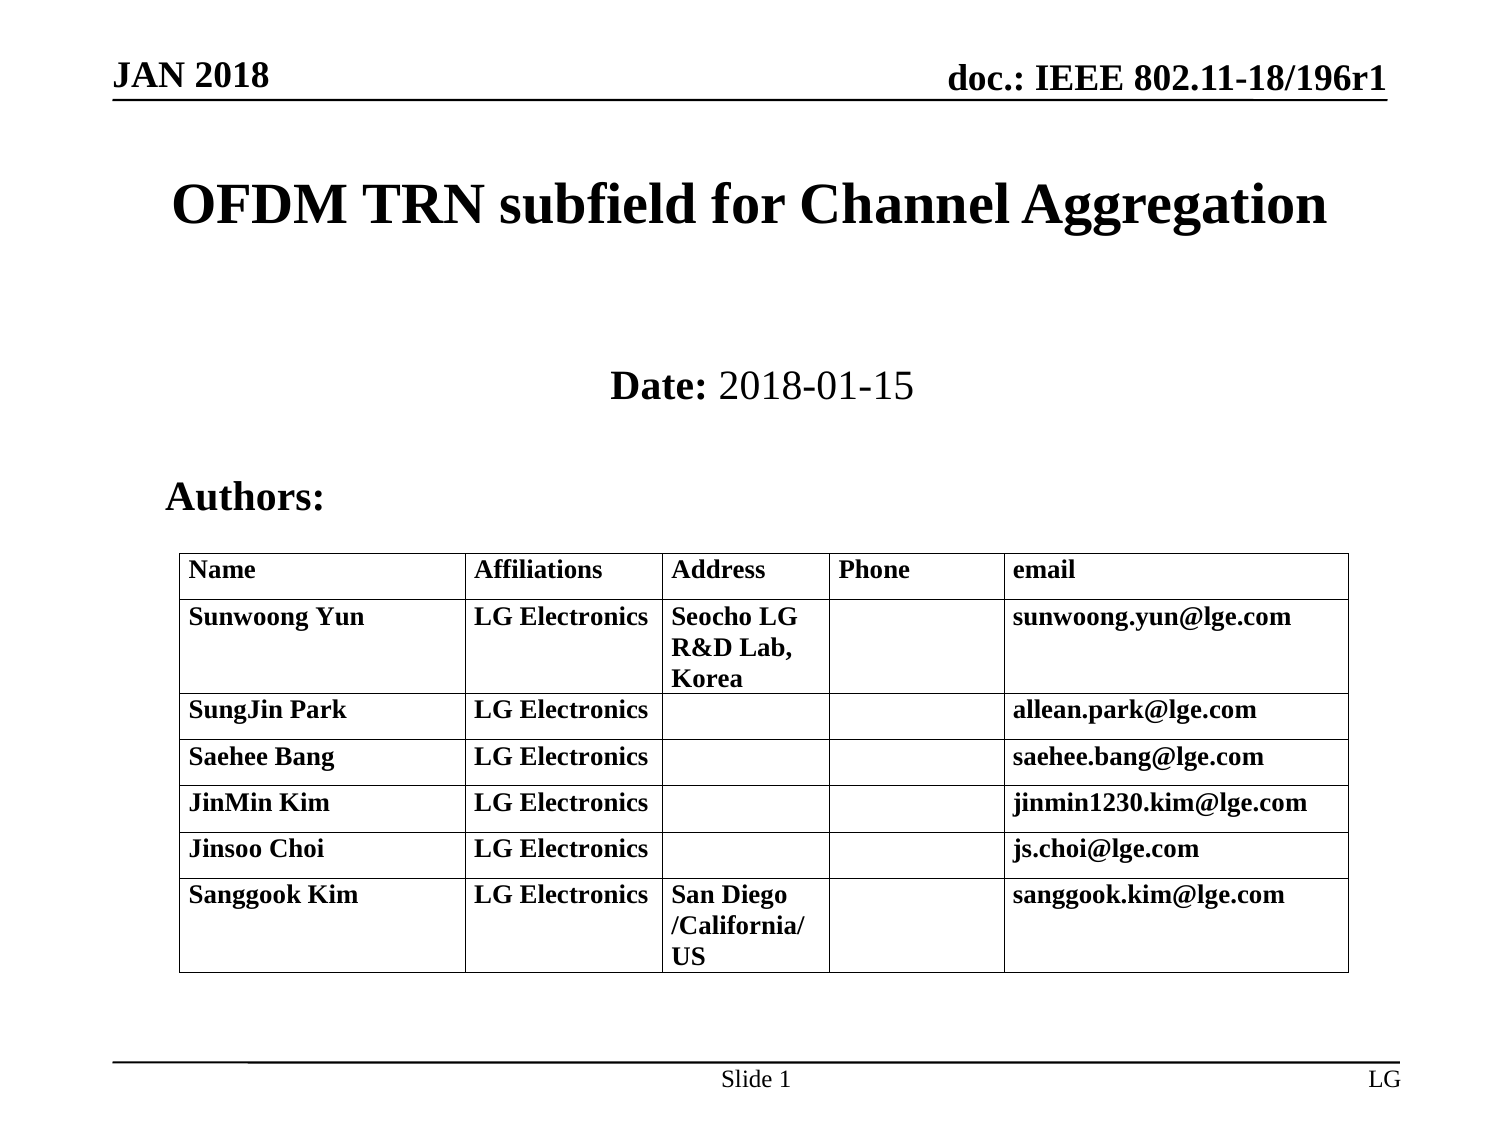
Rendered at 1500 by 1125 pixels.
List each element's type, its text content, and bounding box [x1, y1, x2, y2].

footer LG [949, 1061, 1402, 1093]
list Date: 2018-01-15 [124, 349, 1401, 413]
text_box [166, 552, 1355, 1013]
title OFDM TRN subfield for Channel Aggregation [112, 112, 1388, 288]
slide_number Slide 1 [712, 1061, 800, 1093]
text_box Authors: [150, 461, 375, 503]
